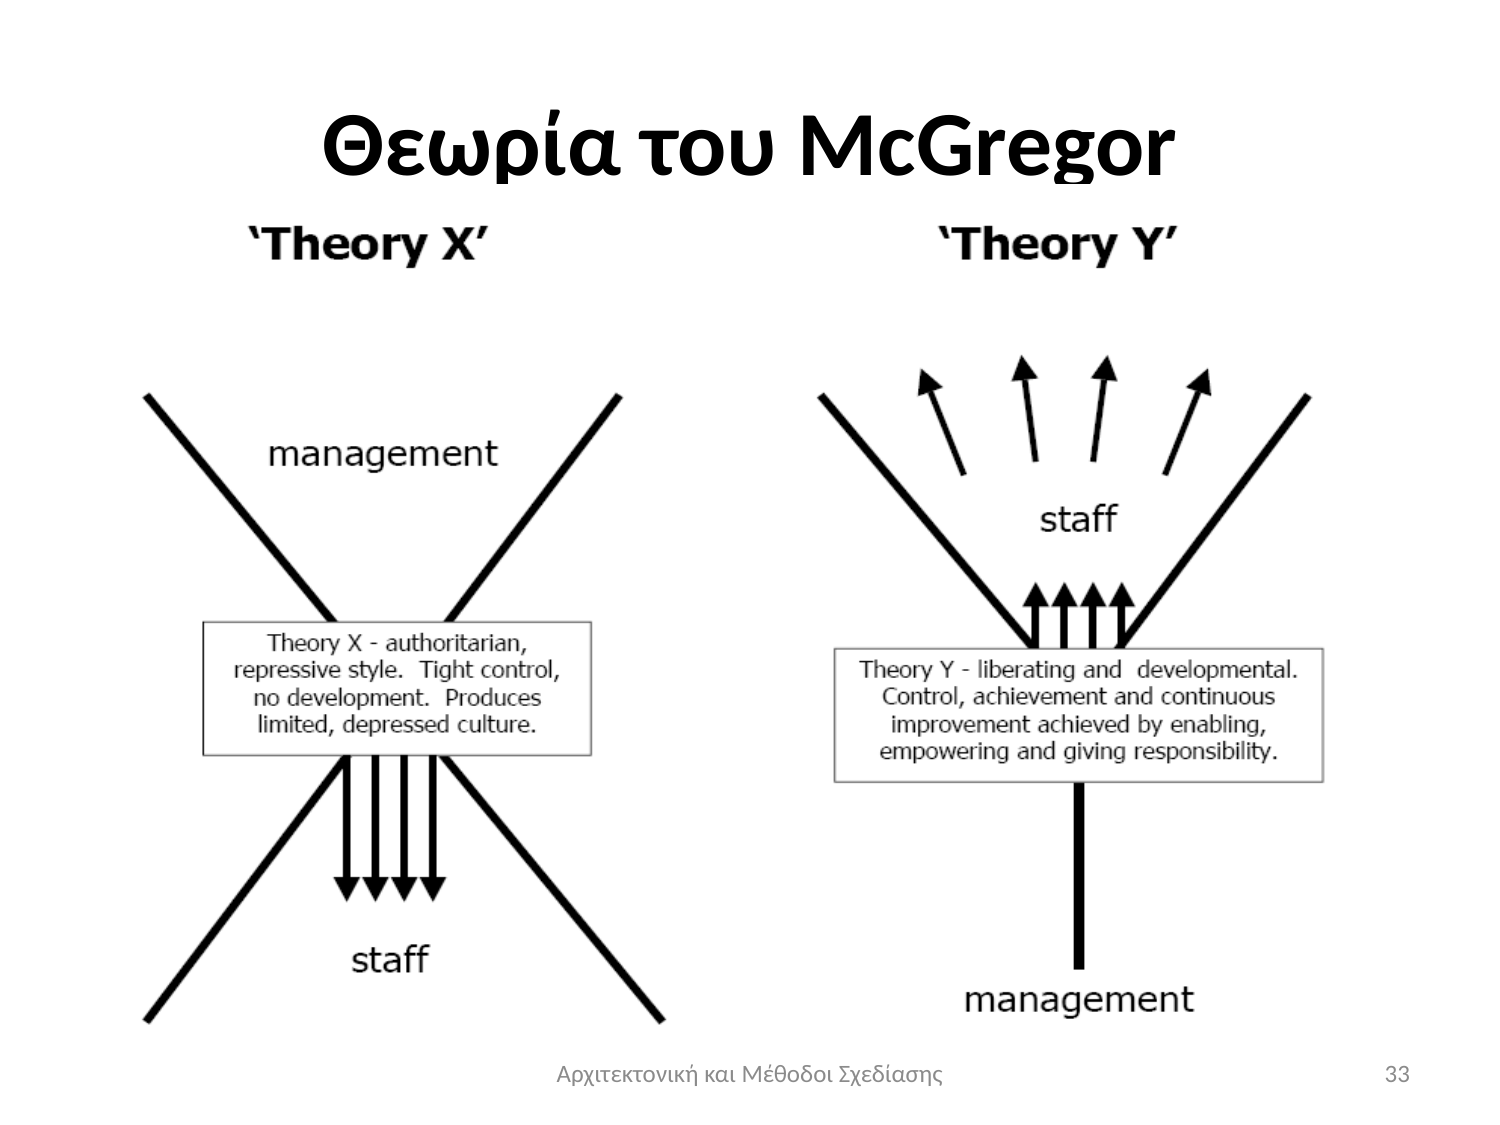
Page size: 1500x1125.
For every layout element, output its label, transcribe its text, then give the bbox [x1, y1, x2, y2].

slide_number 33 [1074, 1042, 1425, 1103]
title Θεωρία του McGregor [75, 45, 1425, 233]
footer Αρχιτεκτονική και Μέθοδοι Σχεδίασης [512, 1055, 988, 1103]
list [88, 184, 1377, 1048]
